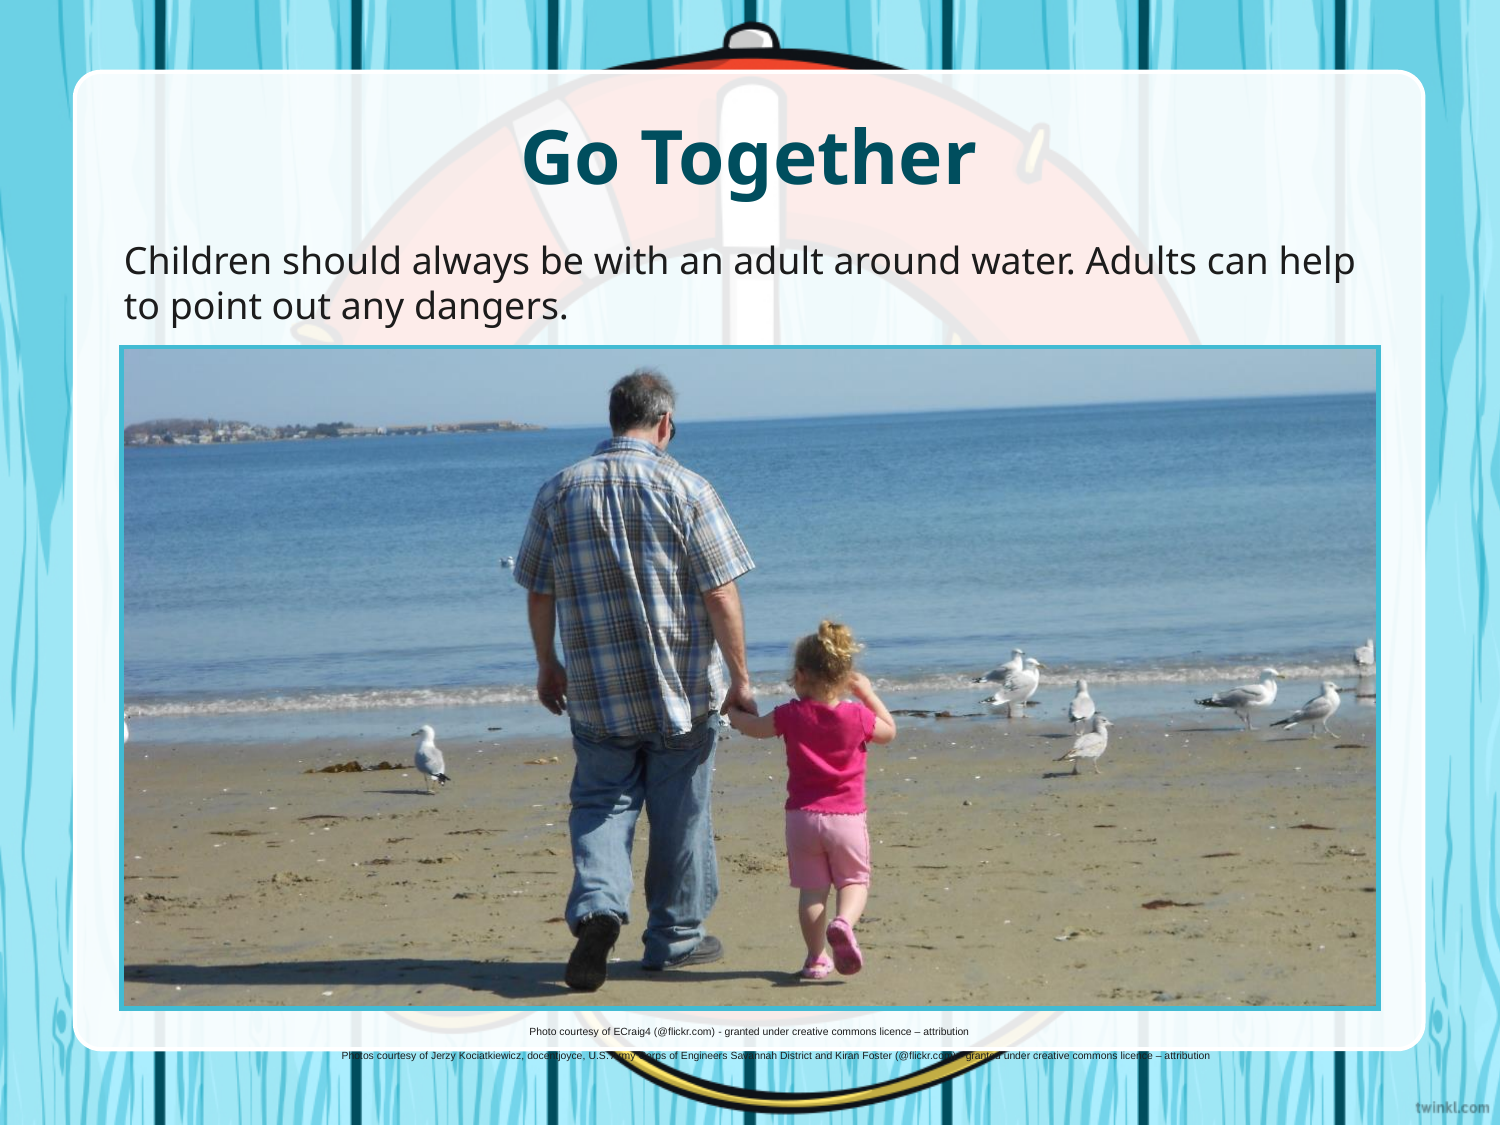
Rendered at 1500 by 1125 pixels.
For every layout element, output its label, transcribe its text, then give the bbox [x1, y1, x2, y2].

text_box Children should always be with an adult around water. Adults can help to point out any dangers. [123, 225, 1376, 340]
title Go Together [73, 76, 1426, 244]
picture [0, 0, 1500, 1125]
text_box Photos courtesy of Jerzy Kociatkiewicz, docentjoyce, U.S. Army Corps of Engineers Savannah District and Kiran Foster (@flickr.com) - granted under creative commons licence – attribution [309, 1045, 1246, 1067]
text_box Photo courtesy of ECraig4 (@flickr.com) - granted under creative commons licence – attribution [457, 1023, 1043, 1040]
